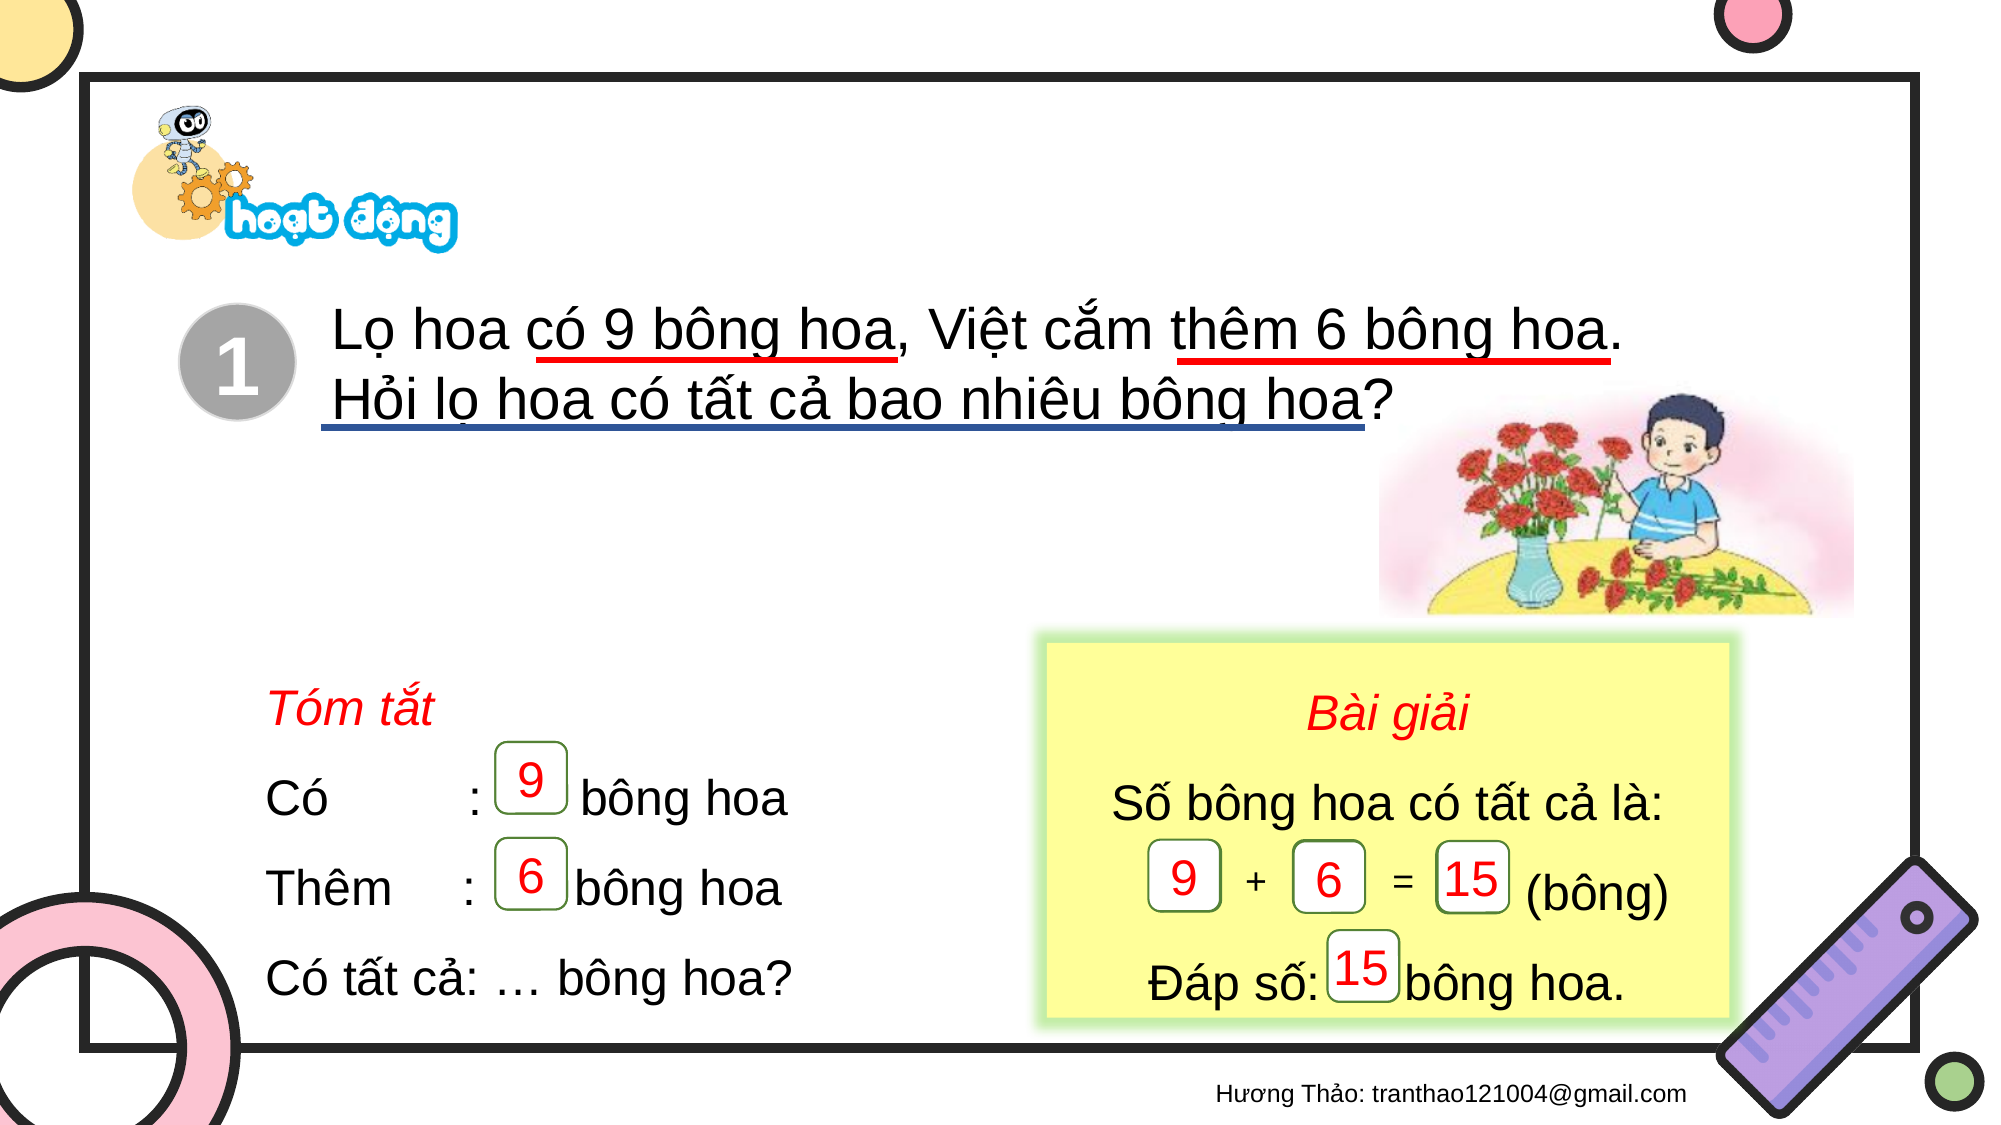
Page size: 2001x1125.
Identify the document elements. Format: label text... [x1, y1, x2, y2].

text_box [1428, 839, 1515, 915]
picture [1711, 851, 1984, 1124]
text_box Lọ hoa có 9 bông hoa, Việt cắm thêm 6 bông hoa. Hỏi lọ hoa có tất cả bao nhiêu bông hoa? [316, 283, 1730, 439]
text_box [1046, 642, 1730, 1011]
text_box 1 [177, 302, 297, 422]
picture [1379, 339, 1854, 618]
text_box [1318, 928, 1405, 1005]
picture [105, 86, 487, 277]
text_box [250, 638, 845, 1006]
